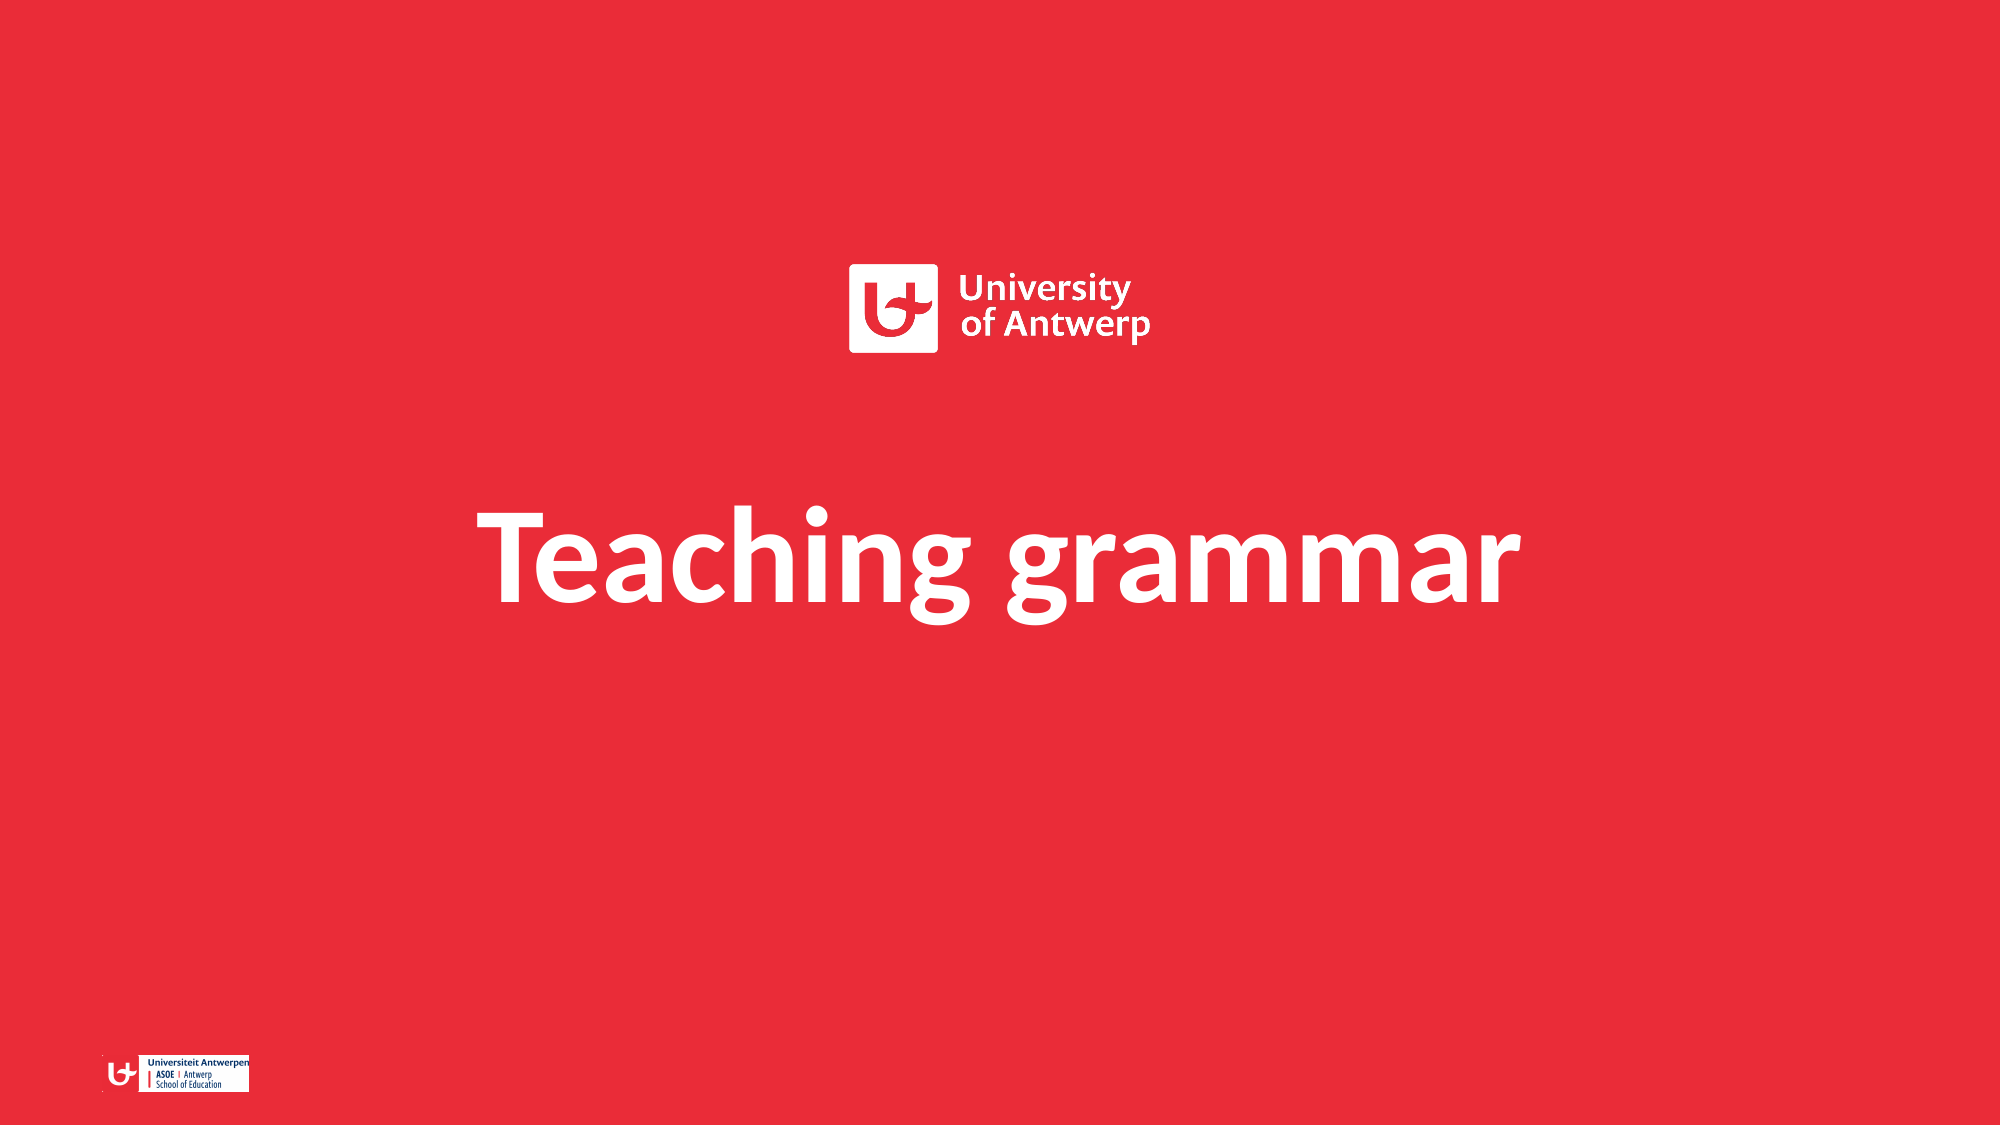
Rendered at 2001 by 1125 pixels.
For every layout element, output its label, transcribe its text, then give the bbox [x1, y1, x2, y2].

title Teaching grammar [102, 449, 1898, 667]
picture [849, 264, 1150, 353]
picture [102, 1055, 249, 1092]
